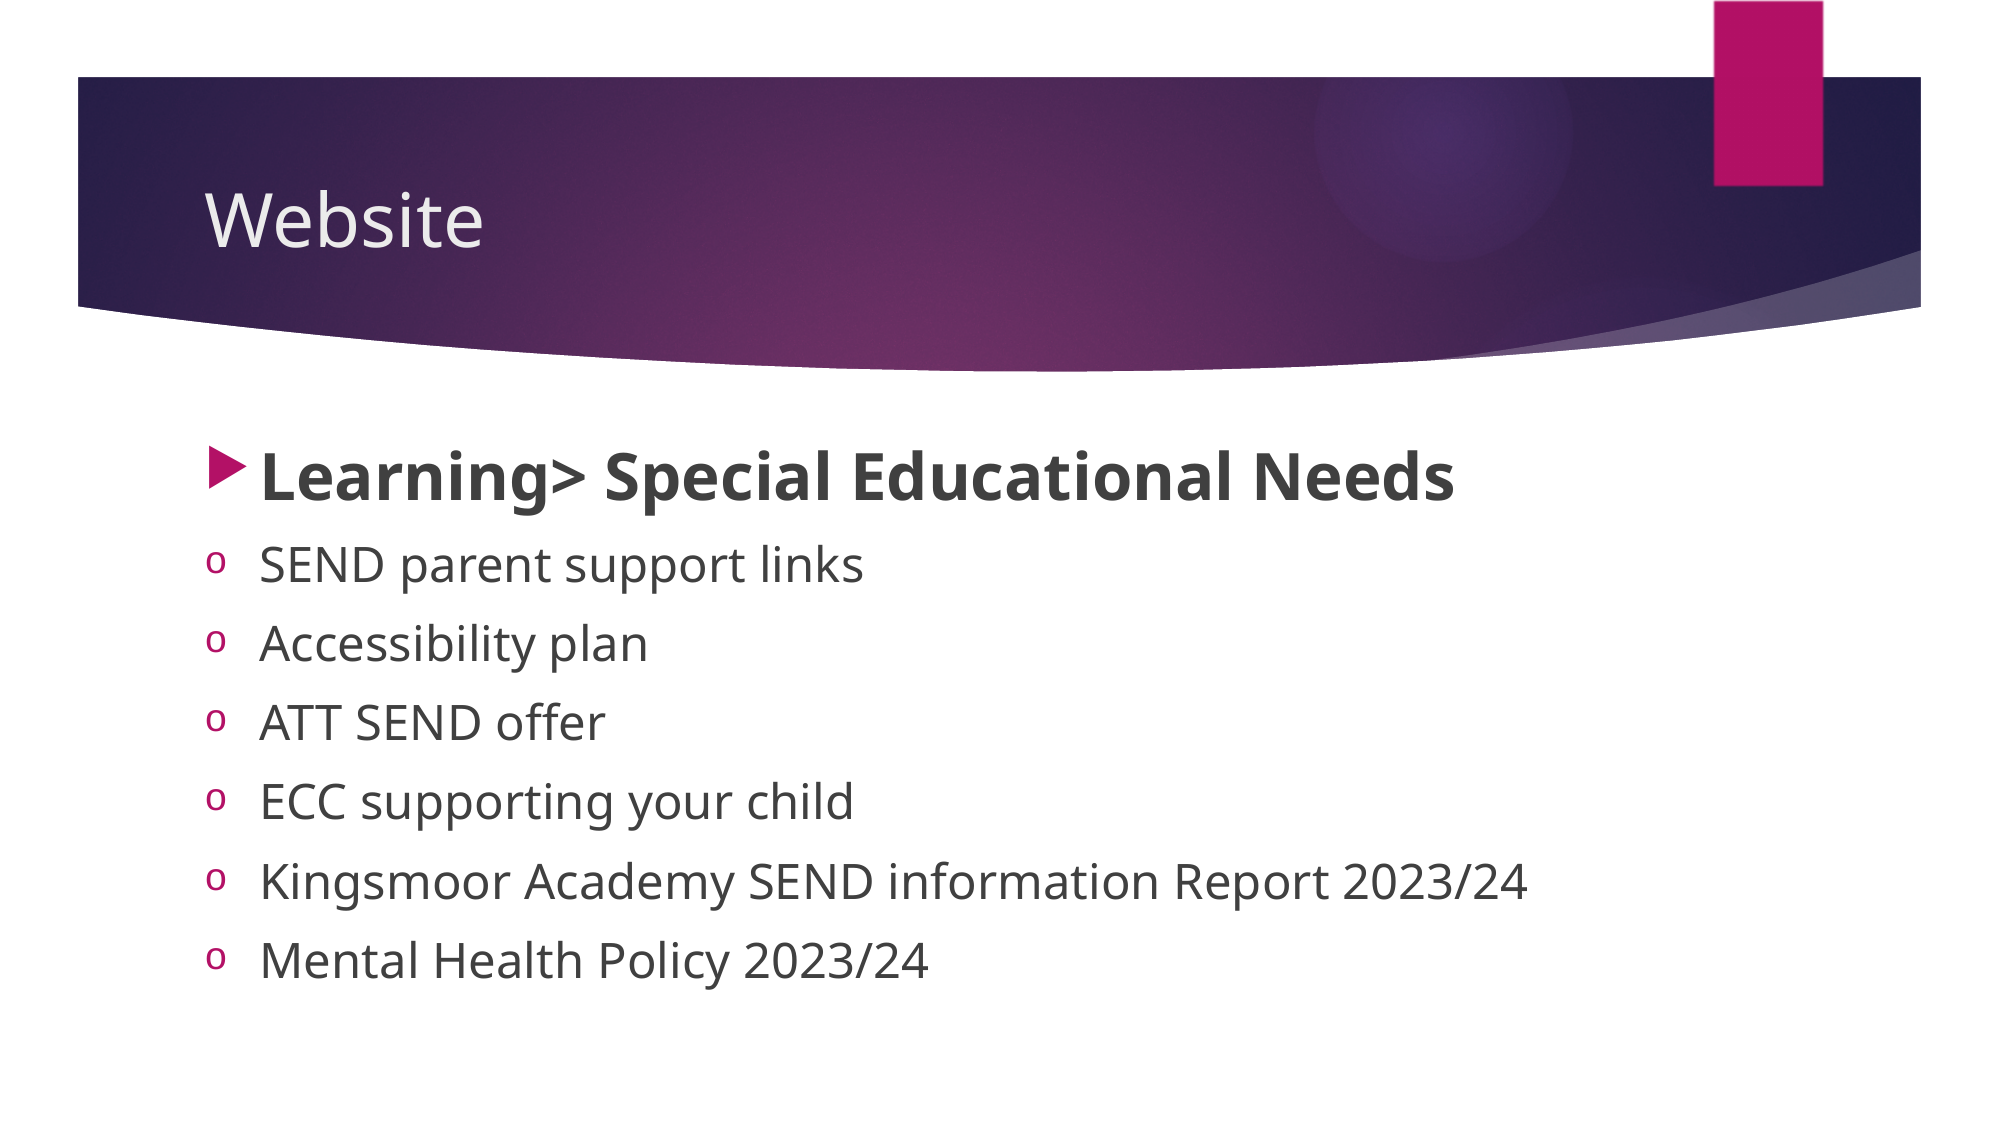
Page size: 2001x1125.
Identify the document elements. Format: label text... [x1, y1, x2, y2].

title Website [189, 159, 1627, 276]
list Learning> Special Educational Needs SEND parent support links Accessibility plan ATT SEND offer ECC supporting your child Kingsmoor Academy SEND information Report 2023/24 Mental Health Policy 2023/24 [189, 427, 1737, 998]
